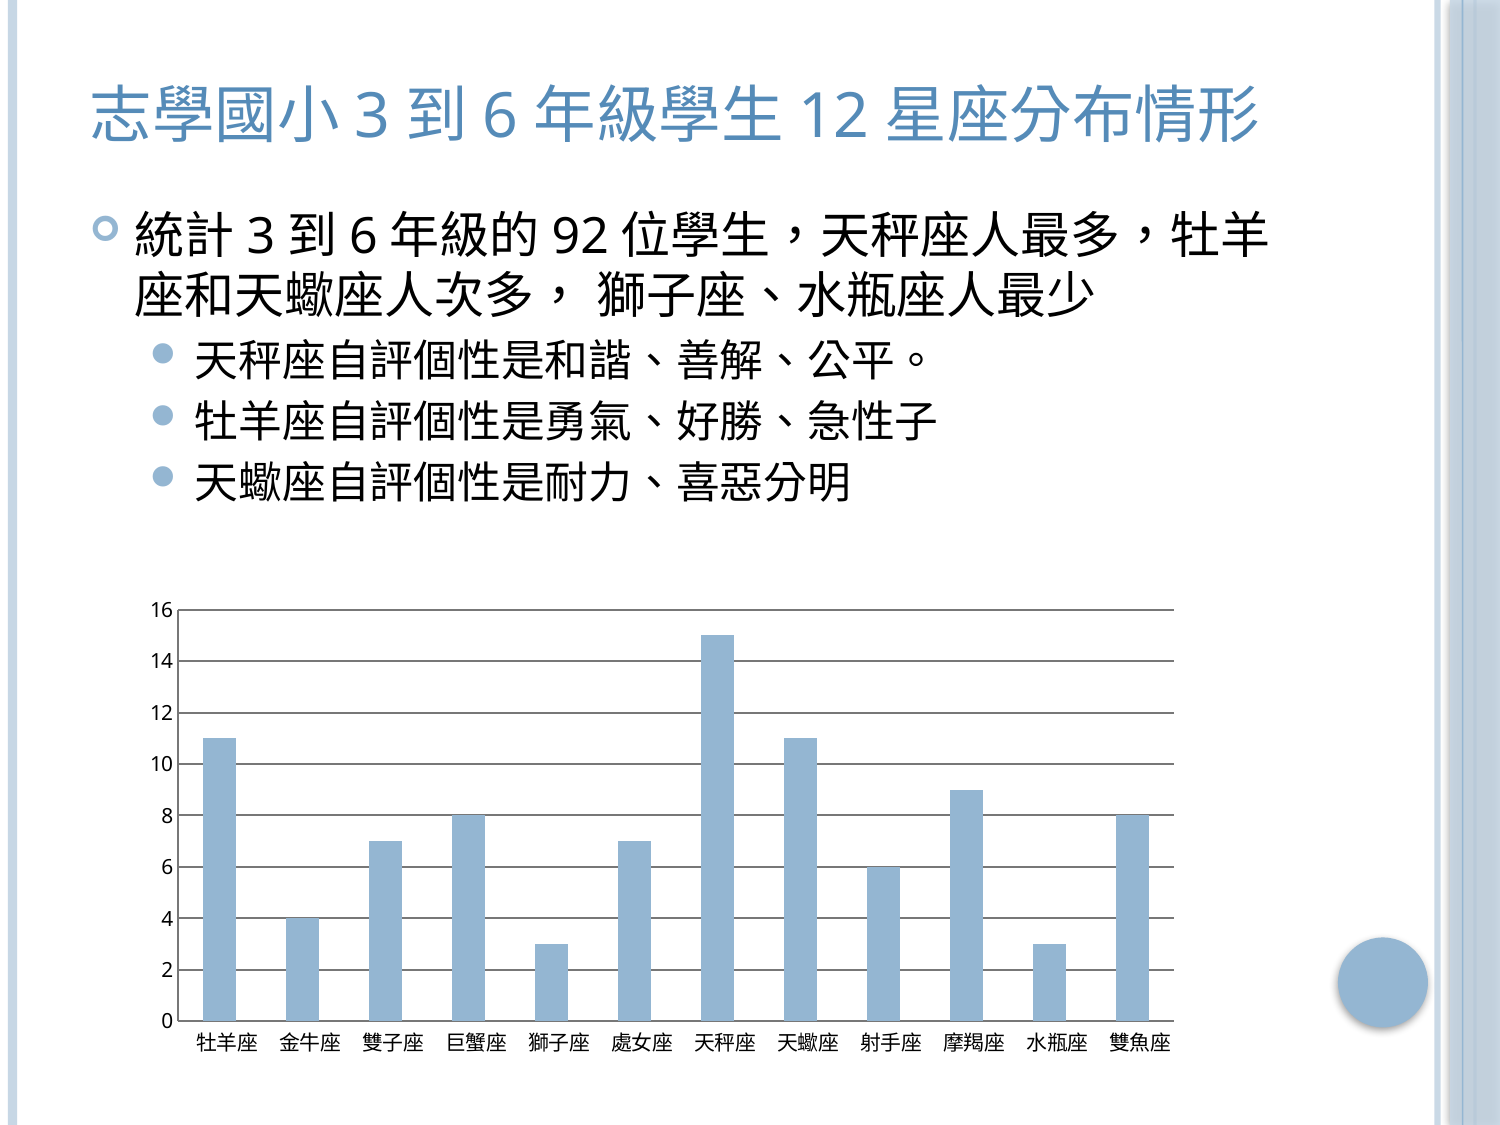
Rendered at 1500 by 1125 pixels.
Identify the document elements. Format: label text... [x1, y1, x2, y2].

chart [128, 585, 1196, 1067]
list 統計3到6年級的92位學生，天秤座人最多，牡羊座和天蠍座人次多， 獅子座、水瓶座人最少 天秤座自評個性是和諧、善解、公平。 牡羊座自評個性是勇氣、好勝、急性子 天蠍座自評個性是耐力、喜惡分明 [75, 196, 1300, 1062]
title 志學國小3到6年級學生12星座分布情形 [75, 45, 1300, 196]
